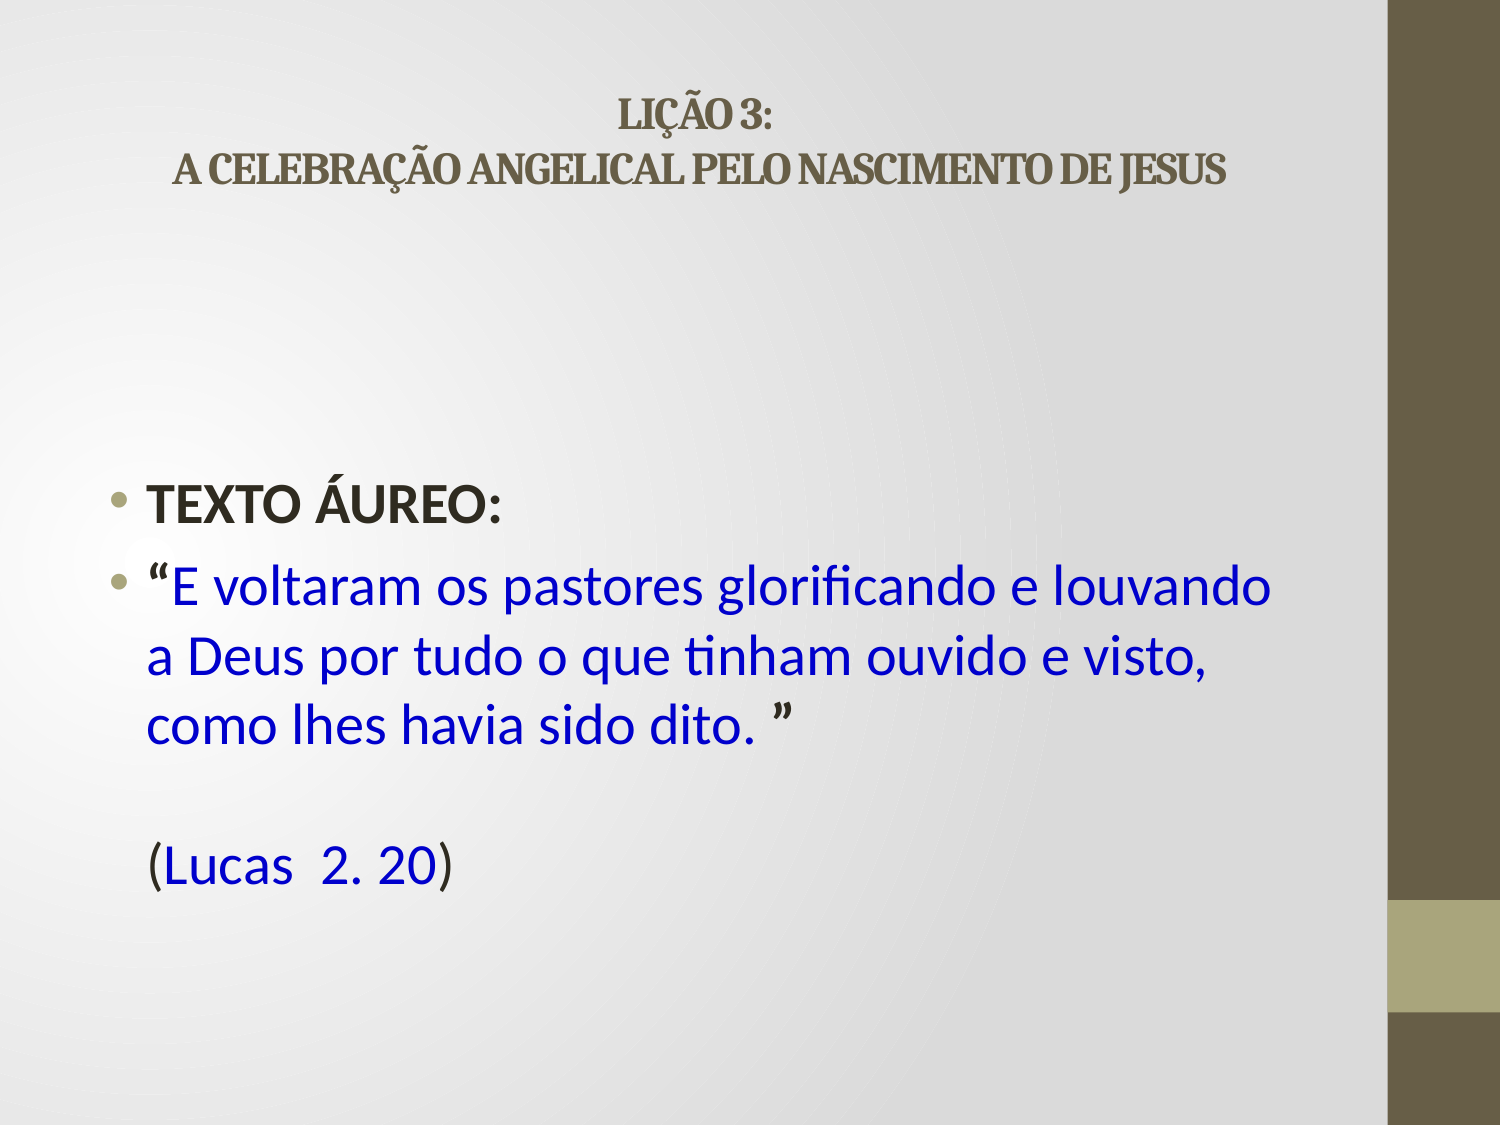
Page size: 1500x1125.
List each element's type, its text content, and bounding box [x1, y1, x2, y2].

list TEXTO ÁUREO: “E voltaram os pastores glorificando e louvando a Deus por tudo o que tinham ouvido e visto, como lhes havia sido dito. ” (Lucas 2. 20) [75, 262, 1325, 1050]
title LIÇÃO 3: A CELEBRAÇÃO ANGELICAL PELO NASCIMENTO DE JESUS [75, 45, 1325, 233]
